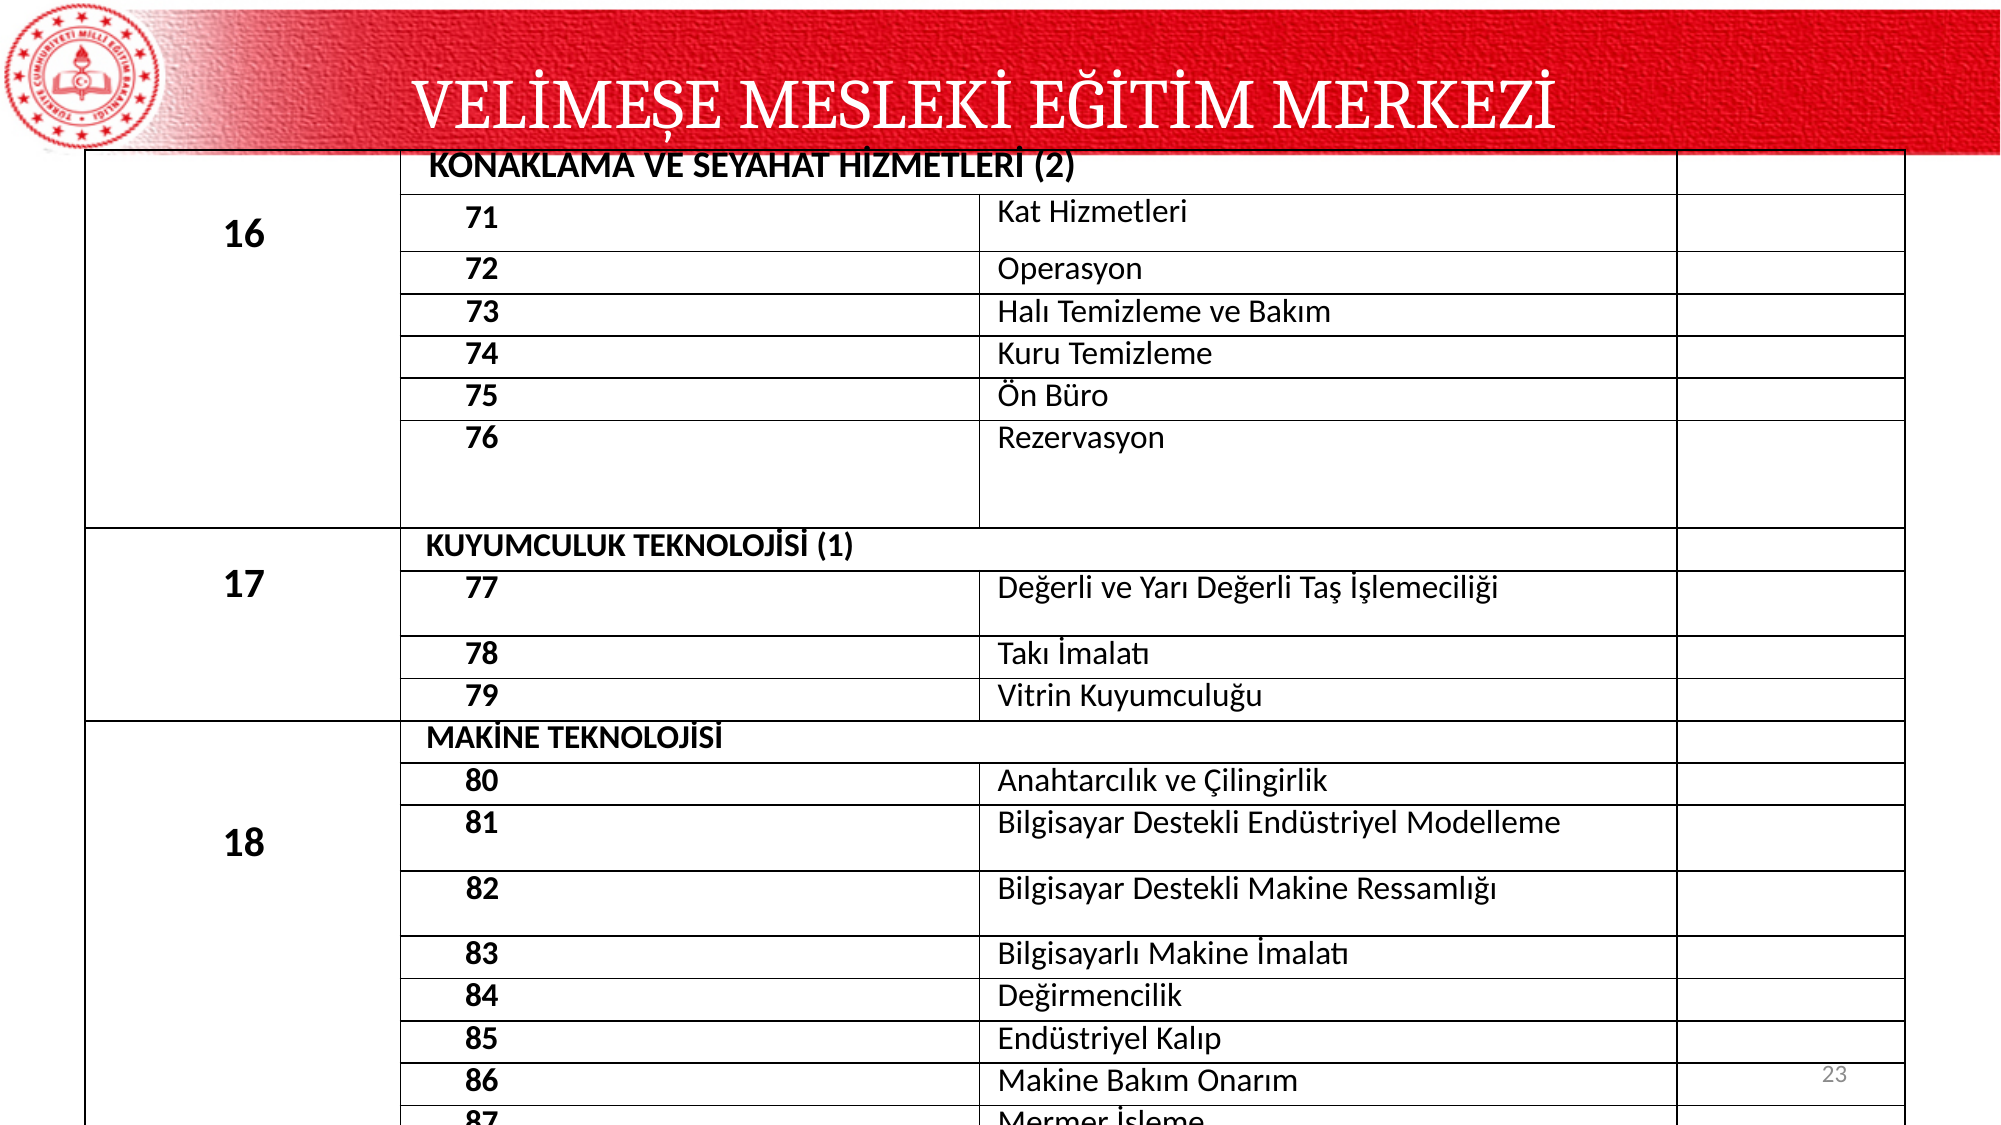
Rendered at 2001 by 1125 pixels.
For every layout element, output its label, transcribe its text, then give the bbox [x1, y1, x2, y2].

table_cell [1678, 679, 1904, 720]
table_cell Rezervasyon [980, 421, 1676, 527]
table_cell Halı Temizleme ve Bakım [980, 295, 1676, 335]
title VELİMEŞE MESLEKİ EĞİTİM MERKEZİ [137, 59, 1863, 149]
picture [0, 0, 2001, 1125]
table_cell [1678, 421, 1904, 527]
table_cell [1678, 722, 1904, 762]
table_cell 73 [401, 295, 979, 335]
table_cell 72 [401, 252, 979, 293]
table_cell Operasyon [980, 252, 1676, 293]
table_cell 85 [401, 1022, 979, 1062]
table_cell 80 [401, 764, 979, 804]
table_cell 81 [401, 806, 979, 870]
table_cell [1678, 1106, 1904, 1125]
table_cell 87 [401, 1106, 979, 1125]
table_cell [1678, 337, 1904, 377]
table_cell Makine Bakım Onarım [980, 1064, 1676, 1105]
table_cell 86 [401, 1064, 979, 1105]
table_cell Ön Büro [980, 379, 1676, 420]
table_cell [1678, 1022, 1904, 1062]
table_cell 76 [401, 421, 979, 527]
table_cell 18 [86, 722, 400, 1125]
table_cell Kat Hizmetleri [980, 195, 1676, 251]
table_cell [1678, 806, 1904, 870]
table_cell [1678, 872, 1904, 935]
table_cell [1678, 195, 1904, 251]
table_cell Mermer İşleme [980, 1106, 1676, 1125]
table_cell 83 [401, 937, 979, 978]
table_cell [1678, 937, 1904, 978]
table_cell [1678, 1064, 1904, 1105]
table_cell KUYUMCULUK TEKNOLOJİSİ (1) [401, 529, 1676, 570]
table_cell Bilgisayarlı Makine İmalatı [980, 937, 1676, 978]
table_cell Bilgisayar Destekli Makine Ressamlığı [980, 872, 1676, 935]
table_cell [1678, 637, 1904, 678]
table_cell Değirmencilik [980, 979, 1676, 1020]
table_cell [1678, 252, 1904, 293]
table_cell MAKİNE TEKNOLOJİSİ [401, 722, 1676, 762]
table_cell Endüstriyel Kalıp [980, 1022, 1676, 1062]
table_cell 78 [401, 637, 979, 678]
table_cell Vitrin Kuyumculuğu [980, 679, 1676, 720]
table_cell Değerli ve Yarı Değerli Taş İşlemeciliği [980, 572, 1676, 635]
table_cell 17 [86, 529, 400, 720]
table_cell [1678, 764, 1904, 804]
table_cell 82 [401, 872, 979, 935]
table_header [1678, 151, 1904, 194]
table_cell [1678, 295, 1904, 335]
table_cell [1678, 529, 1904, 570]
table_cell 77 [401, 572, 979, 635]
table_cell 84 [401, 979, 979, 1020]
table_cell 71 [401, 195, 979, 251]
table_header 16 [86, 151, 400, 527]
table_cell [1678, 572, 1904, 635]
table_cell 75 [401, 379, 979, 420]
table_cell 74 [401, 337, 979, 377]
table_cell Kuru Temizleme [980, 337, 1676, 377]
table_cell 79 [401, 679, 979, 720]
table_header KONAKLAMA VE SEYAHAT HİZMETLERİ (2) [401, 151, 1676, 194]
table_cell Anahtarcılık ve Çilingirlik [980, 764, 1676, 804]
table_cell Takı İmalatı [980, 637, 1676, 678]
table_cell [1678, 379, 1904, 420]
table_cell Bilgisayar Destekli Endüstriyel Modelleme [980, 806, 1676, 870]
table_cell [1678, 979, 1904, 1020]
